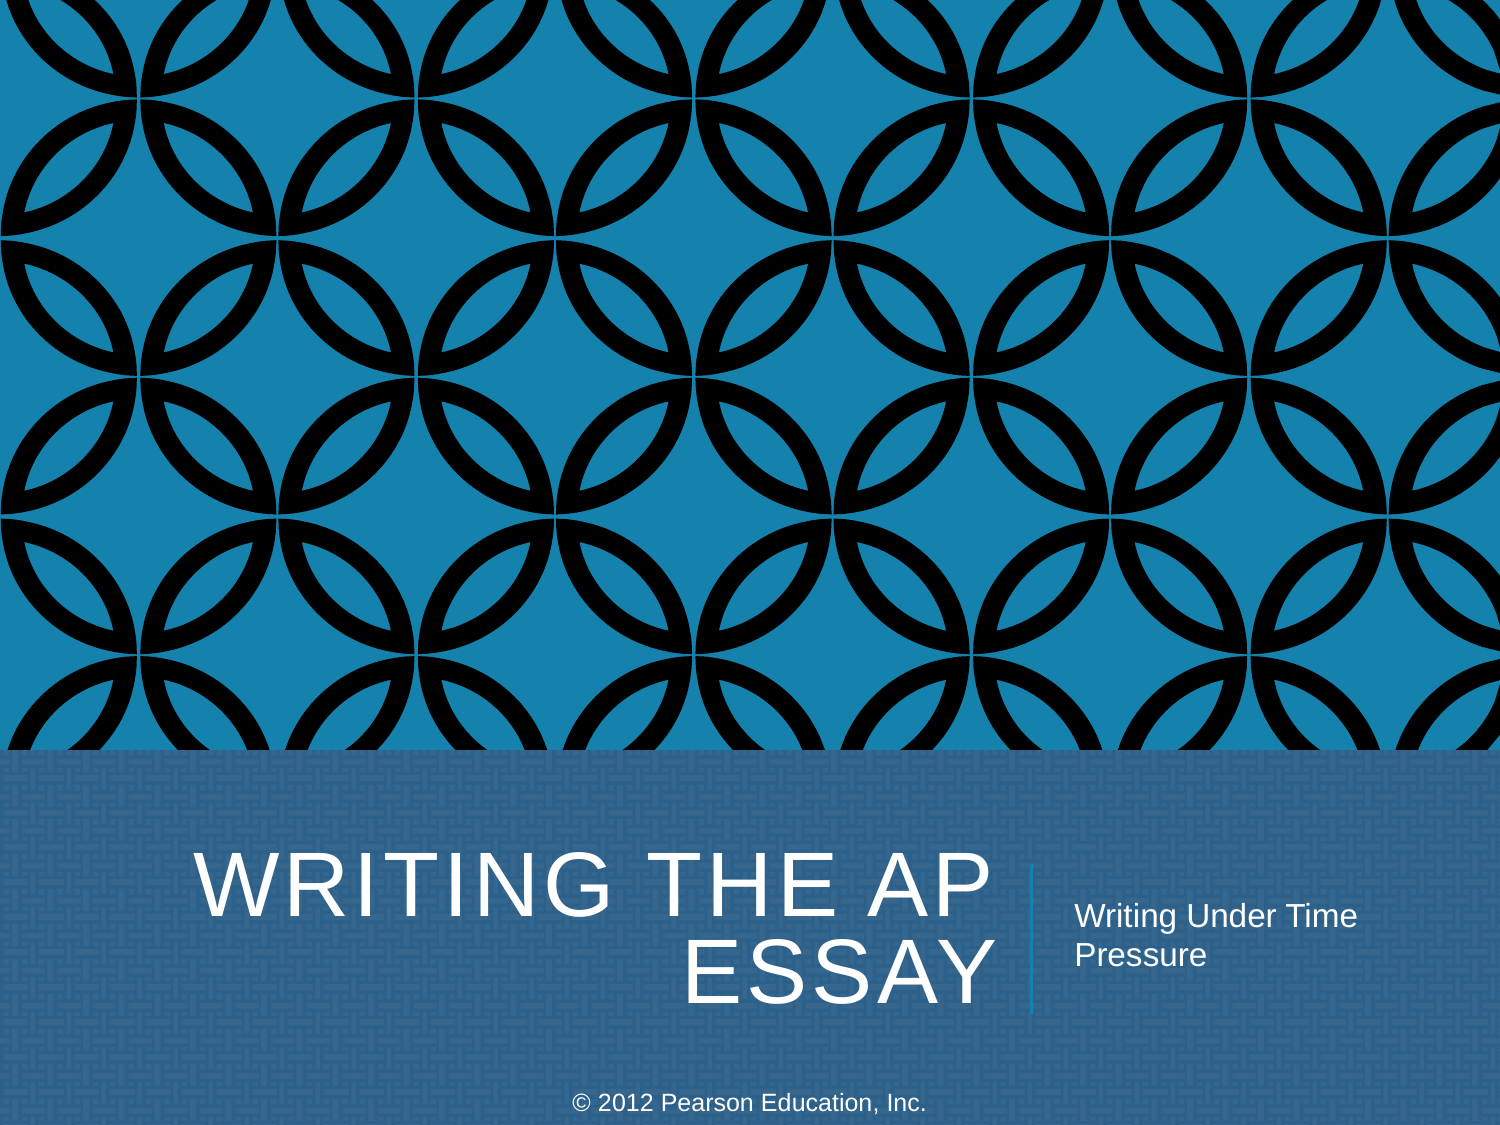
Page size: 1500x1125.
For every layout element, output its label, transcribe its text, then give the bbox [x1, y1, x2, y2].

title Writing the AP Essay [56, 813, 1013, 1054]
subtitle Writing Under Time Pressure [1059, 813, 1454, 1054]
text_box © 2012 Pearson Education, Inc. [425, 1079, 1075, 1125]
